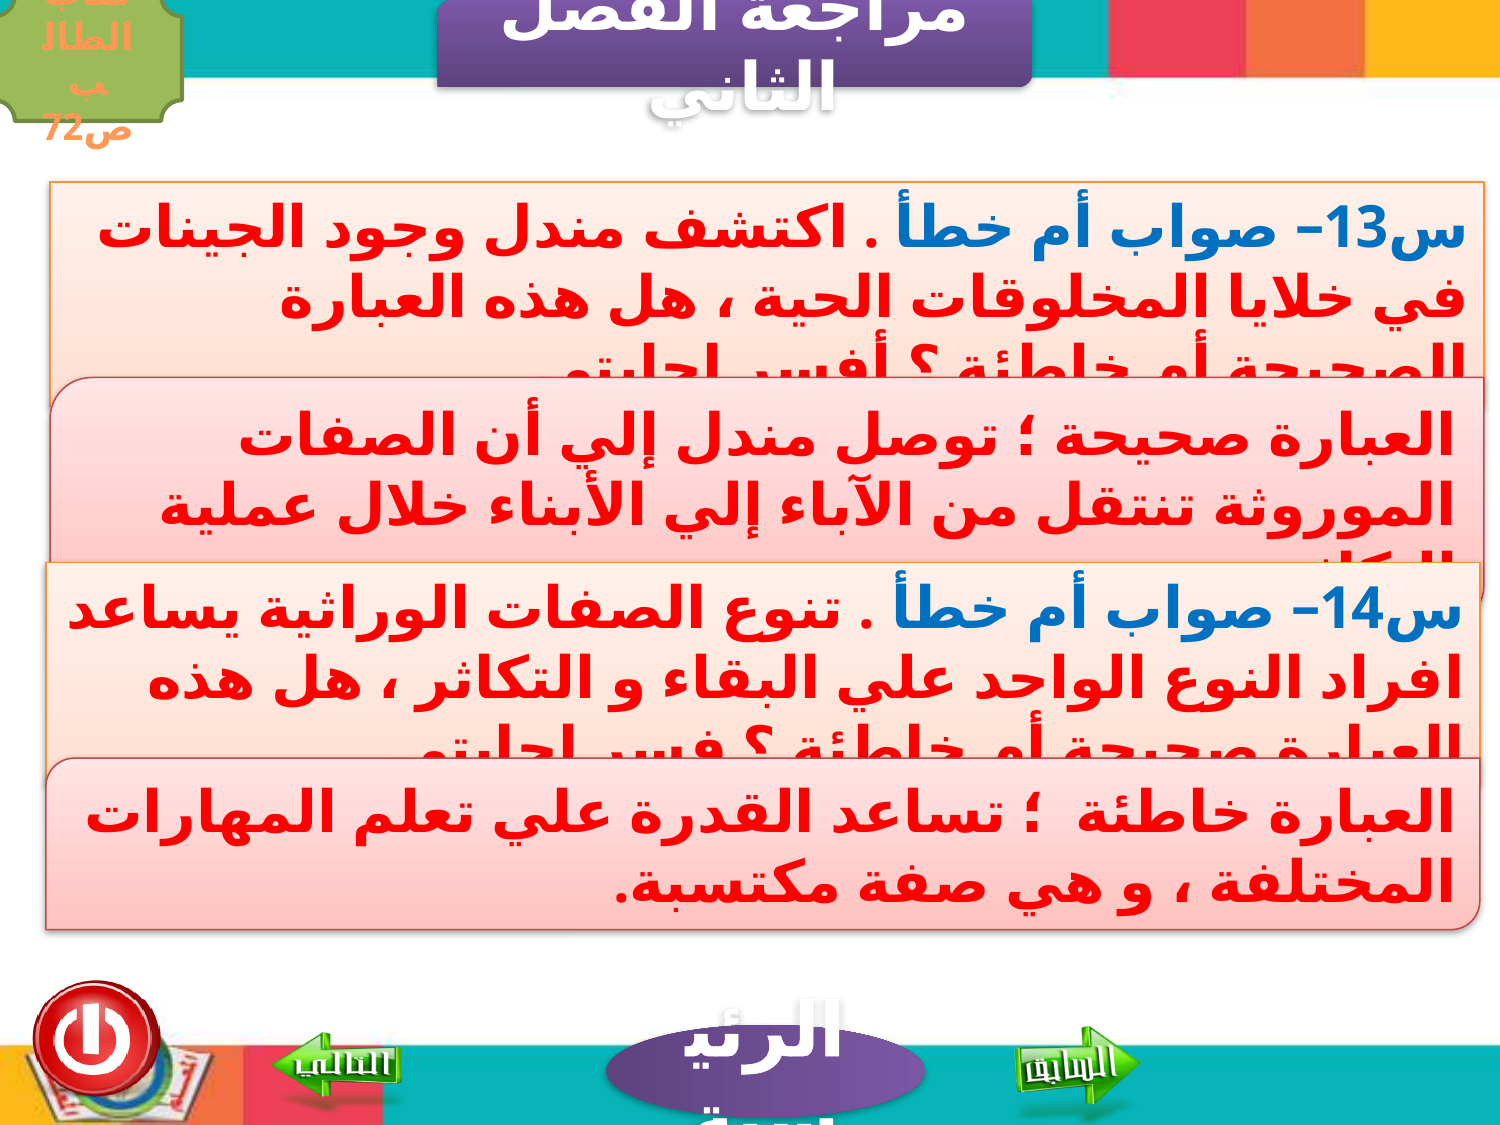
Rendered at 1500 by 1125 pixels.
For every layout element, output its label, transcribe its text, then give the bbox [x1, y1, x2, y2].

picture [0, 0, 11, 12]
text_box مراجعة الفصل الثاني [437, 0, 1033, 88]
text_box العبارة صحيحة ؛ توصل مندل إلي أن الصفات الموروثة تنتقل من الآباء إلي الأبناء خلال عملية التكاثر. [49, 376, 1485, 566]
text_box العبارة خاطئة ؛ تساعد القدرة علي تعلم المهارات المختلفة ، و هي صفة مكتسبة. [45, 757, 1481, 931]
text_box كتاب الطالب ص72 [0, 0, 185, 124]
picture [0, 0, 1500, 1125]
text_box الرئيسية [606, 1024, 926, 1118]
text_box س14– صواب أم خطأ . تنوع الصفات الوراثية يساعد افراد النوع الواحد علي البقاء و التكاثر ، هل هذه العبارة صحيحة أم خاطئة ؟ فسر إجابتي . [45, 562, 1481, 771]
text_box س13– صواب أم خطأ . اكتشف مندل وجود الجينات في خلايا المخلوقات الحية ، هل هذه العبارة الصحيحة أم خاطئة ؟ أفسر إجابتي . [49, 181, 1485, 400]
